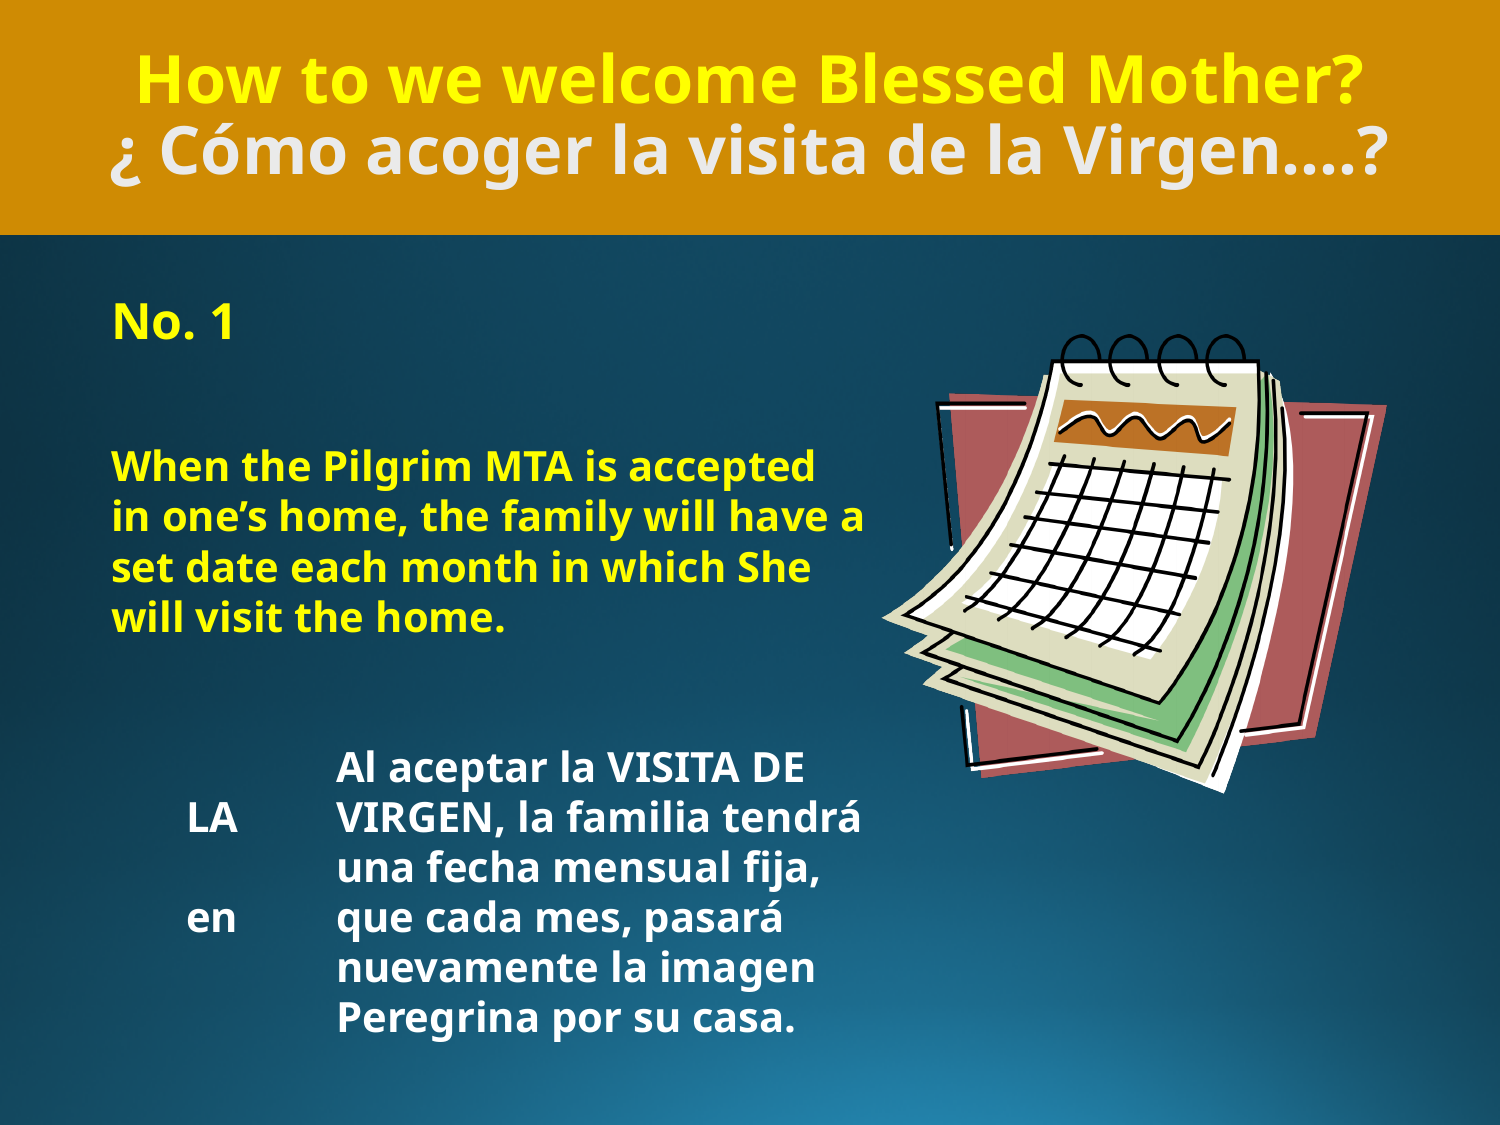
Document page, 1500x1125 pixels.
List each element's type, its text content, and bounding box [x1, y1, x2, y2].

text_box No. 1 [96, 281, 265, 357]
picture [0, 235, 1500, 1125]
title How to we welcome Blessed Mother? ¿ Cómo acoger la visita de la Virgen….? [0, 0, 1500, 235]
text_box When the Pilgrim MTA is accepted in one’s home, the family will have a set date each month in which She will visit the home. Al aceptar la VISITA DE LA VIRGEN, la familia tendrá una fecha mensual fija, en que cada mes, pasará nuevamente la imagen Peregrina por su casa. [96, 432, 882, 1048]
